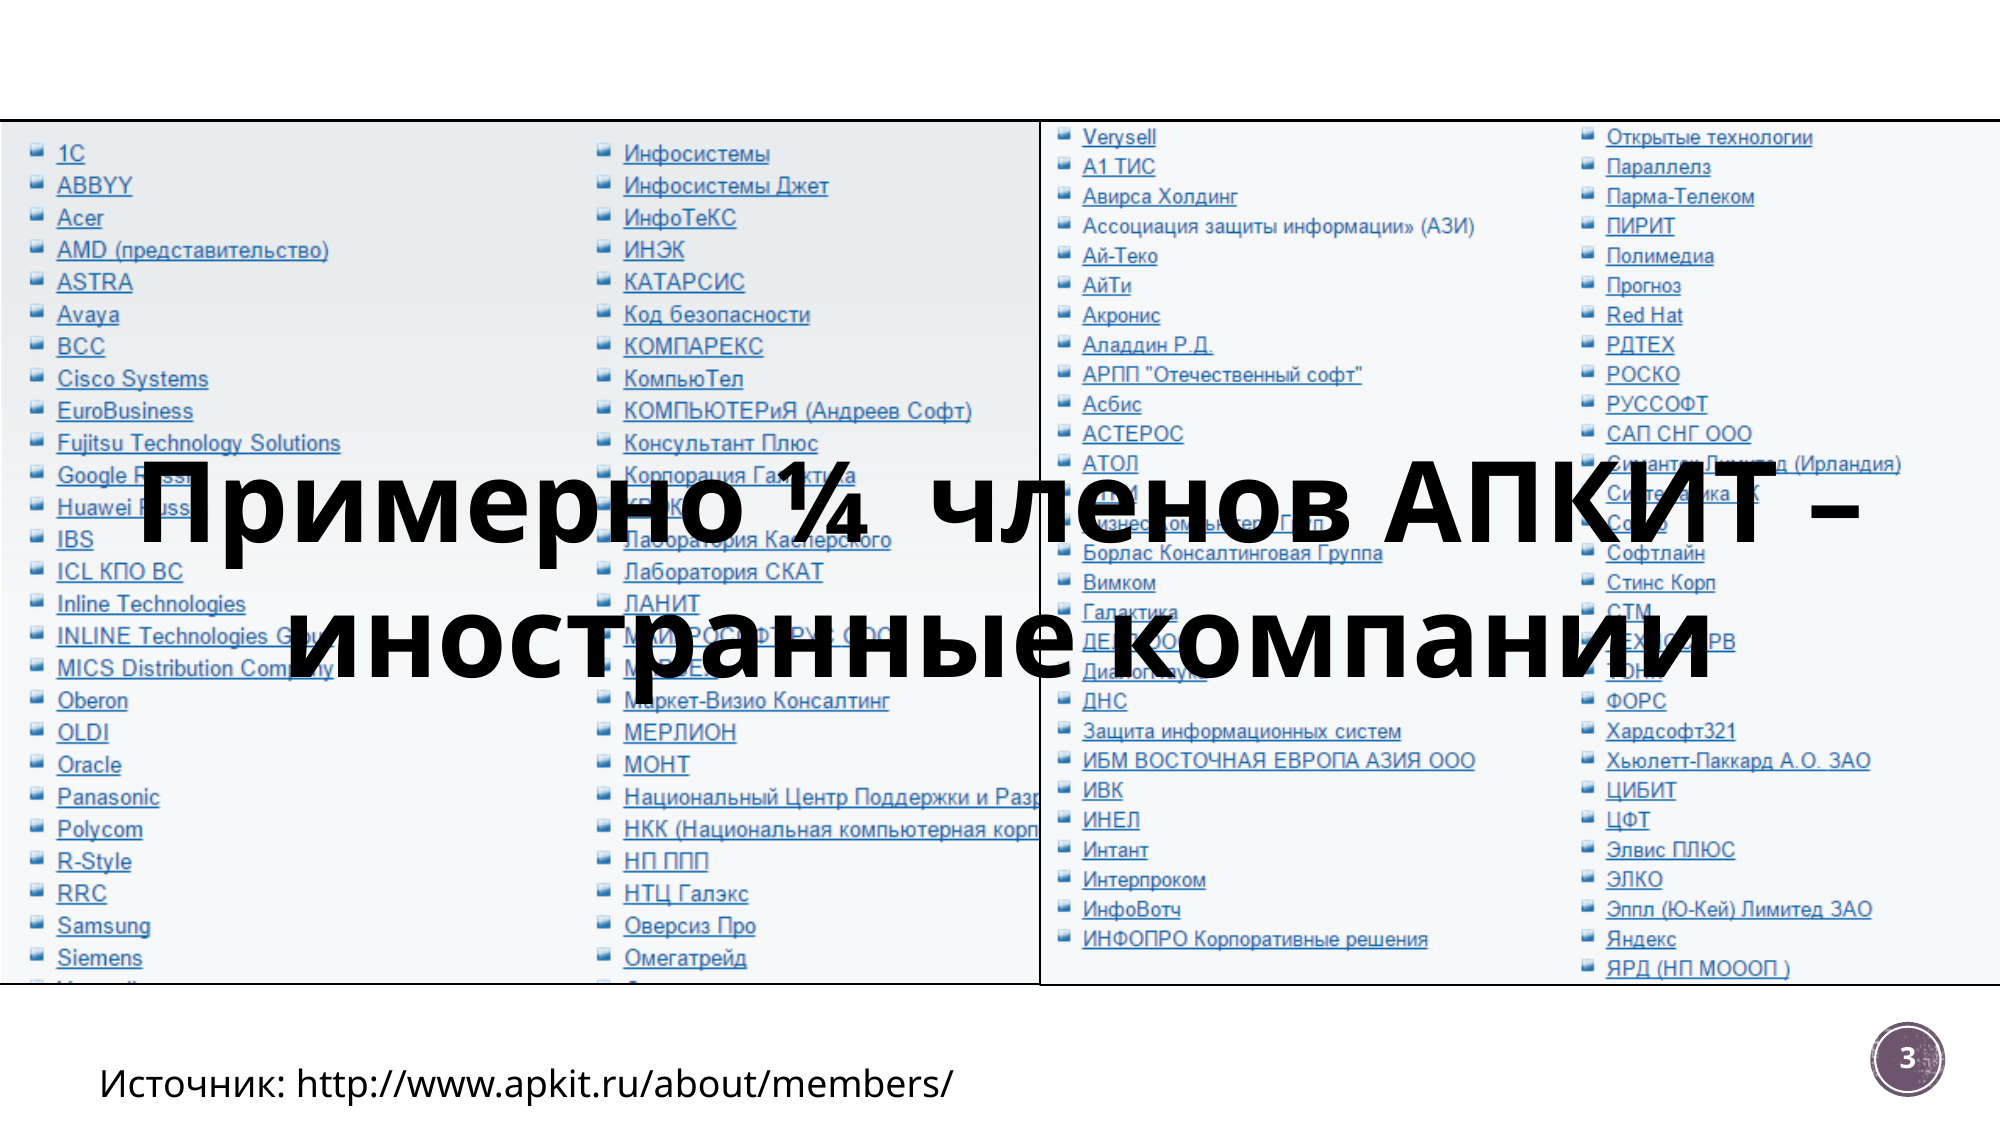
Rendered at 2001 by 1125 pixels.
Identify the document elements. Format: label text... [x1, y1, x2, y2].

picture [0, 121, 2000, 984]
text_box Источник: http://www.apkit.ru/about/members/ [84, 1052, 970, 1113]
slide_number 3 [1855, 1028, 1961, 1089]
